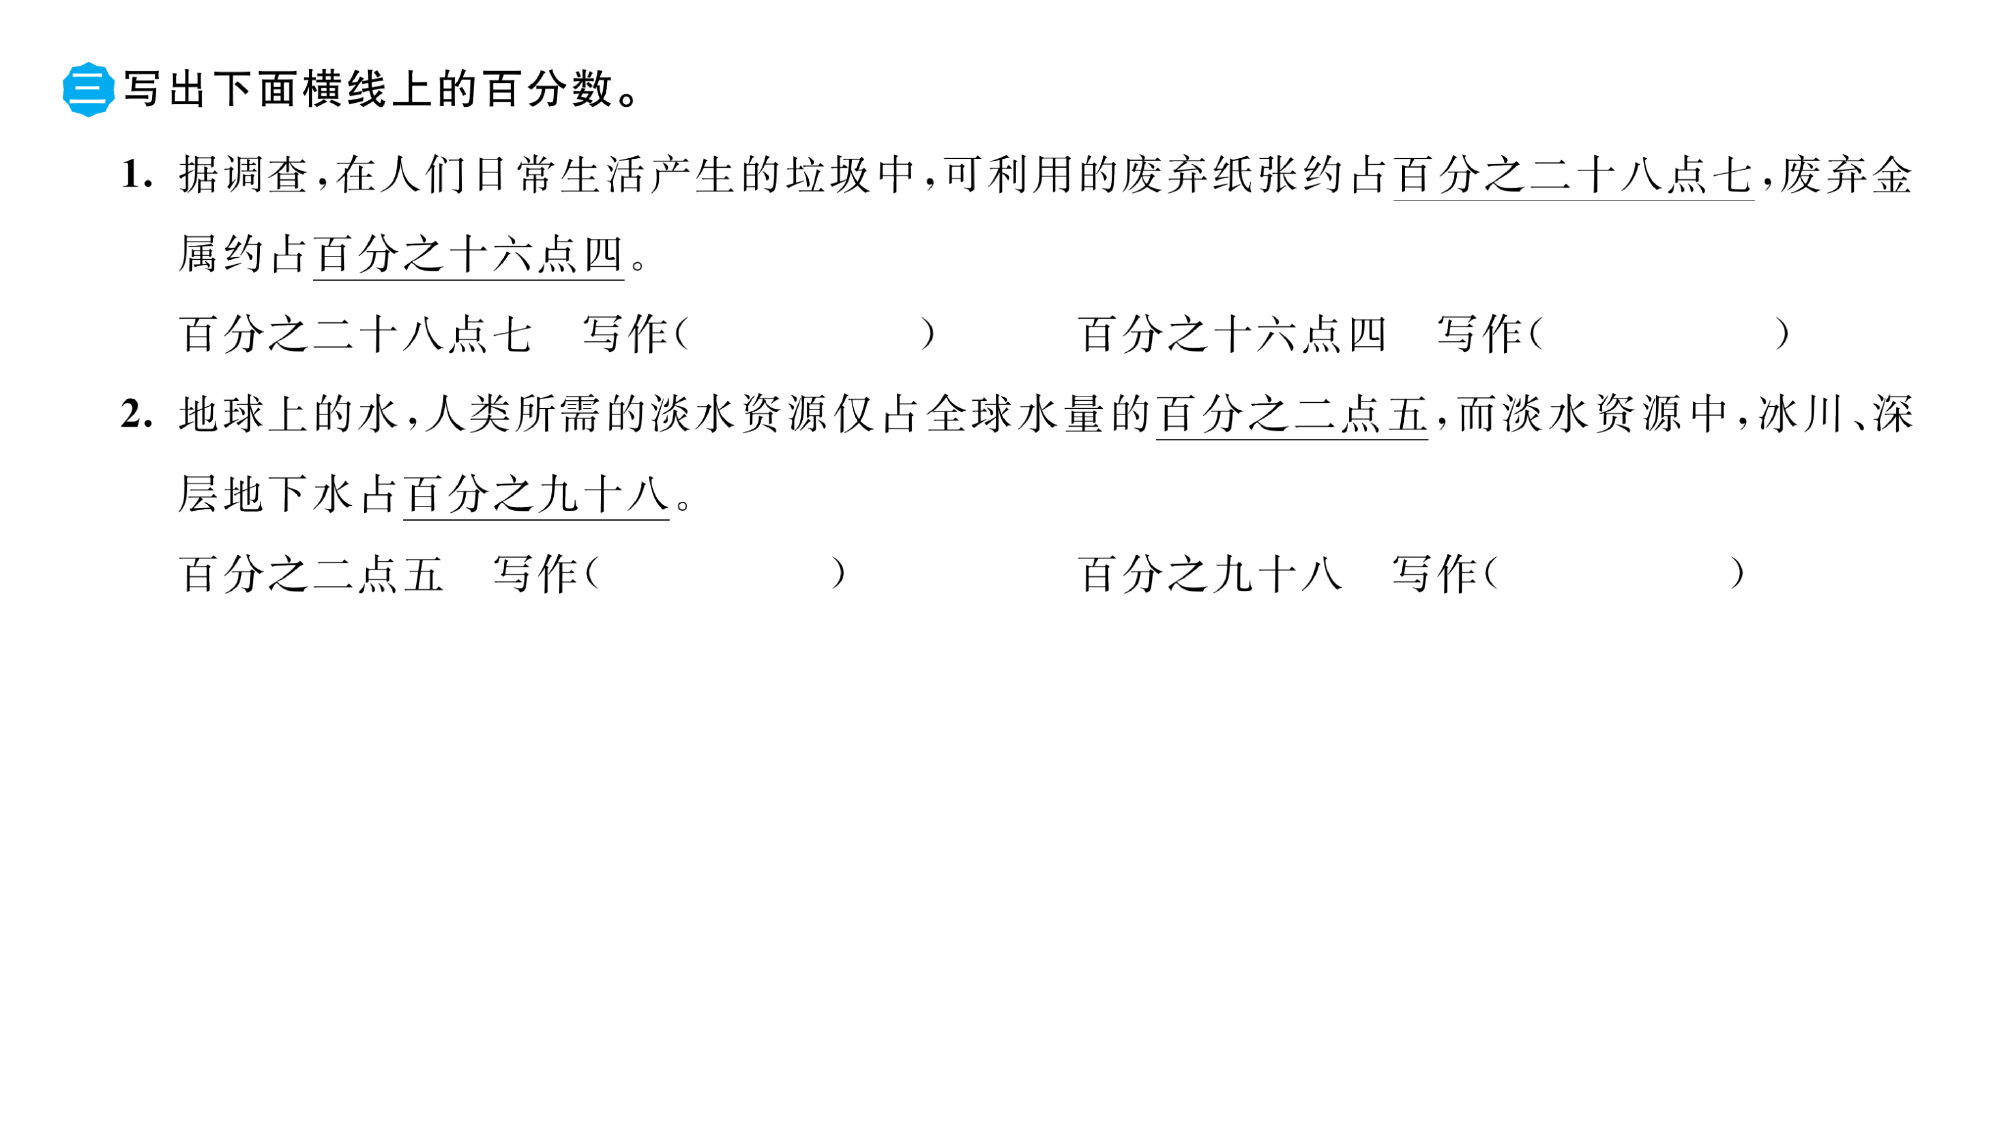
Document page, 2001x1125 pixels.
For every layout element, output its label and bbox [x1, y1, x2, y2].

picture [58, 58, 1949, 604]
